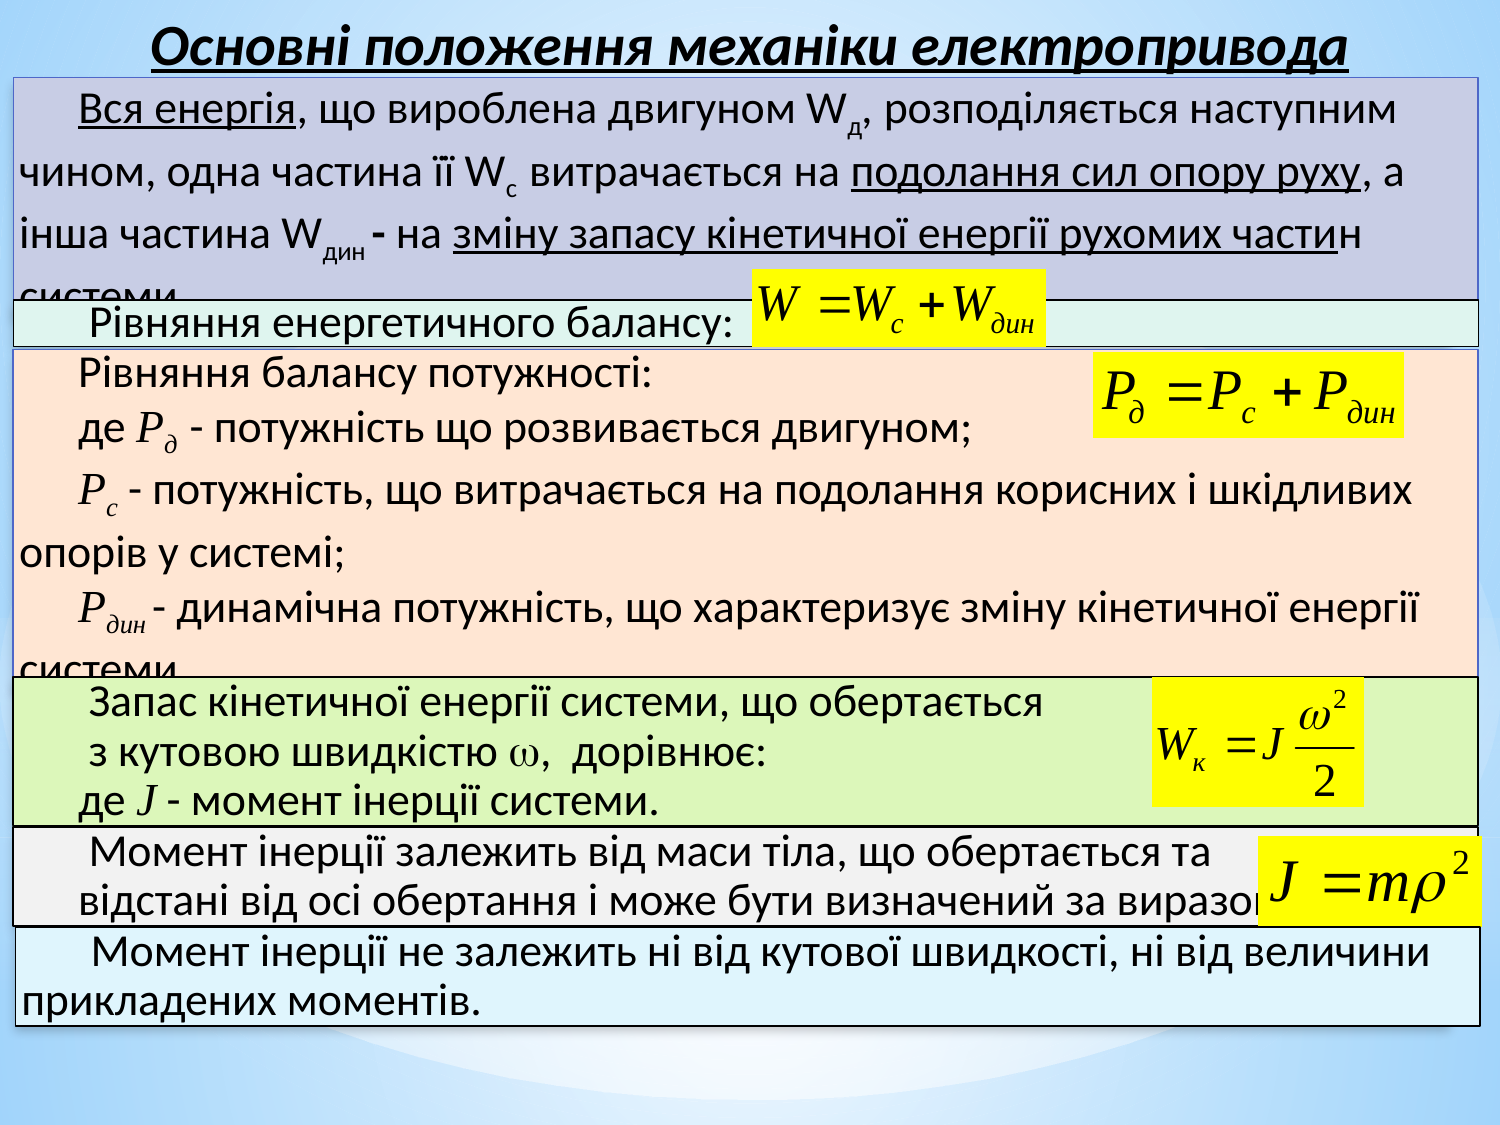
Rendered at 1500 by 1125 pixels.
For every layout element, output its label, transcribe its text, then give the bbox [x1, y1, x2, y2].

text_box Запас кінетичної енергії системи, що обертається з кутовою швидкістю , дорівнює: де J - момент інерції системи. [12, 676, 1479, 826]
text_box Рівняння енергетичного балансу: [1052, 299, 1479, 347]
text_box Основні положення механіки електропривода [17, 0, 1483, 85]
text_box Рівняння енергетичного балансу: [13, 299, 746, 347]
text_box Рівняння балансу потужності: де Рд - потужність що розвивається двигуном; Рс - потужність, що витрачається на подолання корисних і шкідливих опорів у системі; Рдин - динамічна потужність, що характеризує зміну кінетичної енергії системи. [12, 349, 1479, 676]
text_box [751, 269, 1047, 347]
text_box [1257, 836, 1483, 928]
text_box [1092, 351, 1405, 439]
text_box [1151, 676, 1365, 808]
text_box Момент інерції залежить від маси тіла, що обертається та відстані від осі обертання і може бути визначений за виразом: [12, 826, 1479, 927]
text_box Вся енергія, що вироблена двигуном Wд, розподіляється наступним чином, одна частина її Wс витрачається на подолання сил опору руху, а інша частина Wдин - на зміну запасу кінетичної енергії рухомих частин системи. [13, 77, 1479, 299]
text_box Момент інерції не залежить ні від кутової швидкості, ні від величини прикладених моментів. [15, 926, 1481, 1027]
